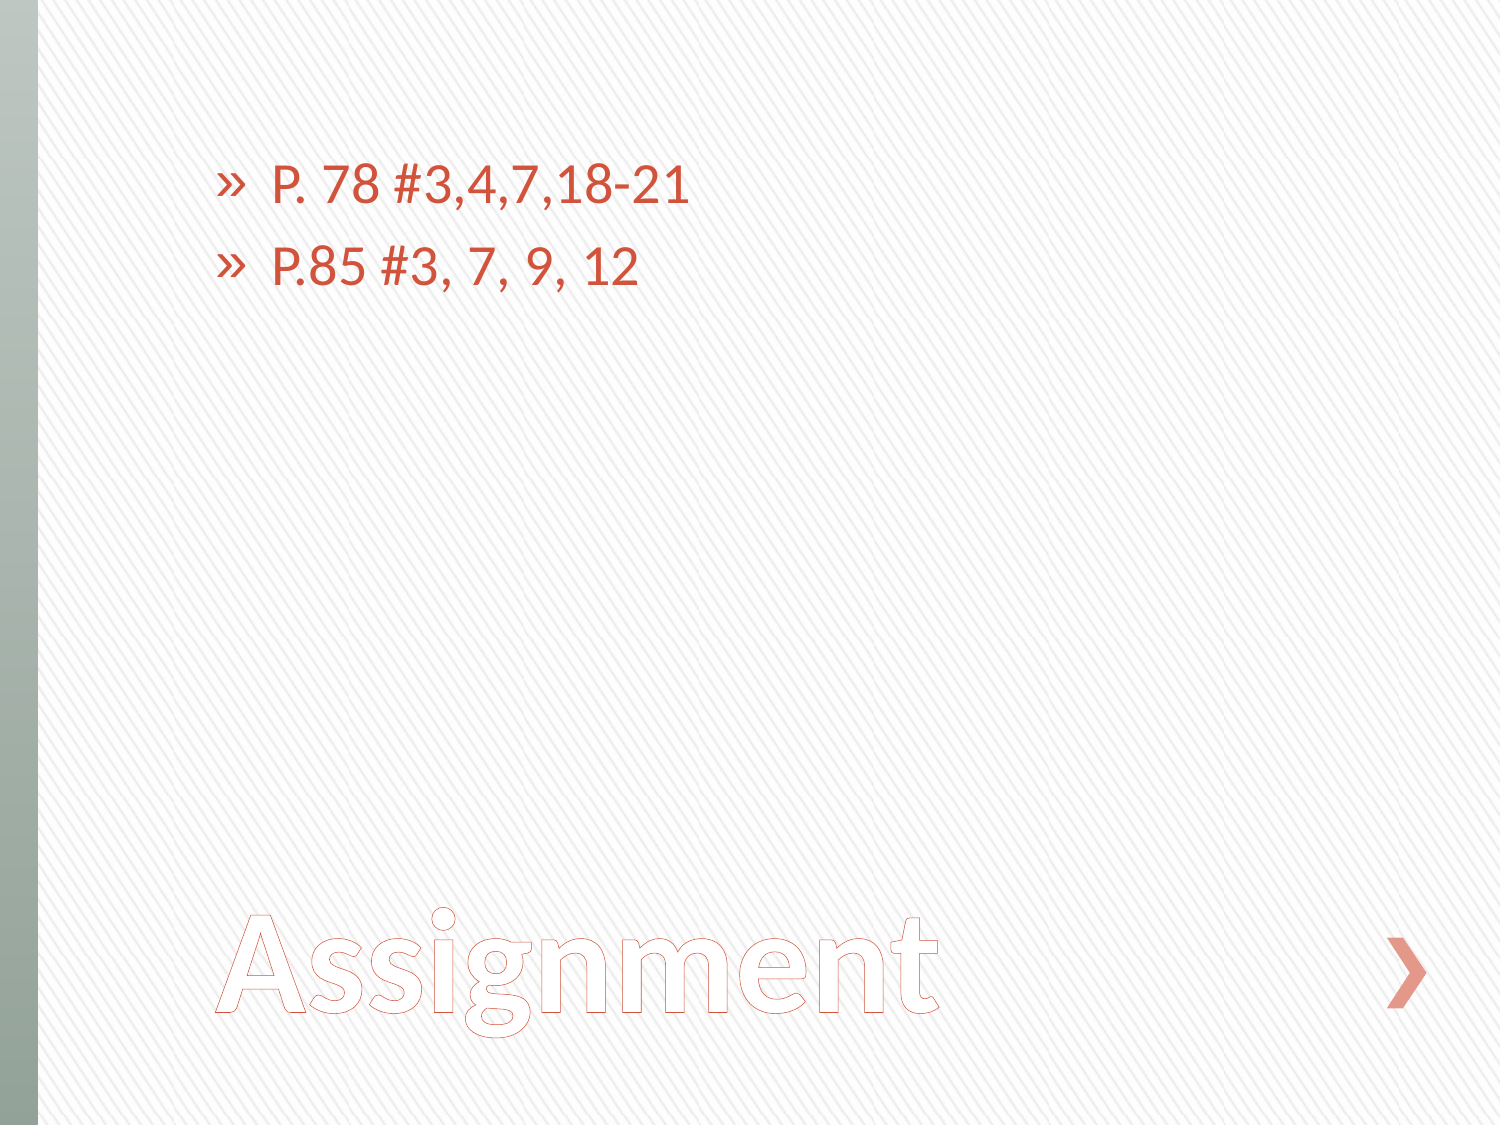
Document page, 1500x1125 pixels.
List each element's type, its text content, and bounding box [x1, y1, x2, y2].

list P. 78 #3,4,7,18-21 P.85 #3, 7, 9, 12 [200, 137, 1425, 863]
title Assignment [200, 863, 1388, 1050]
